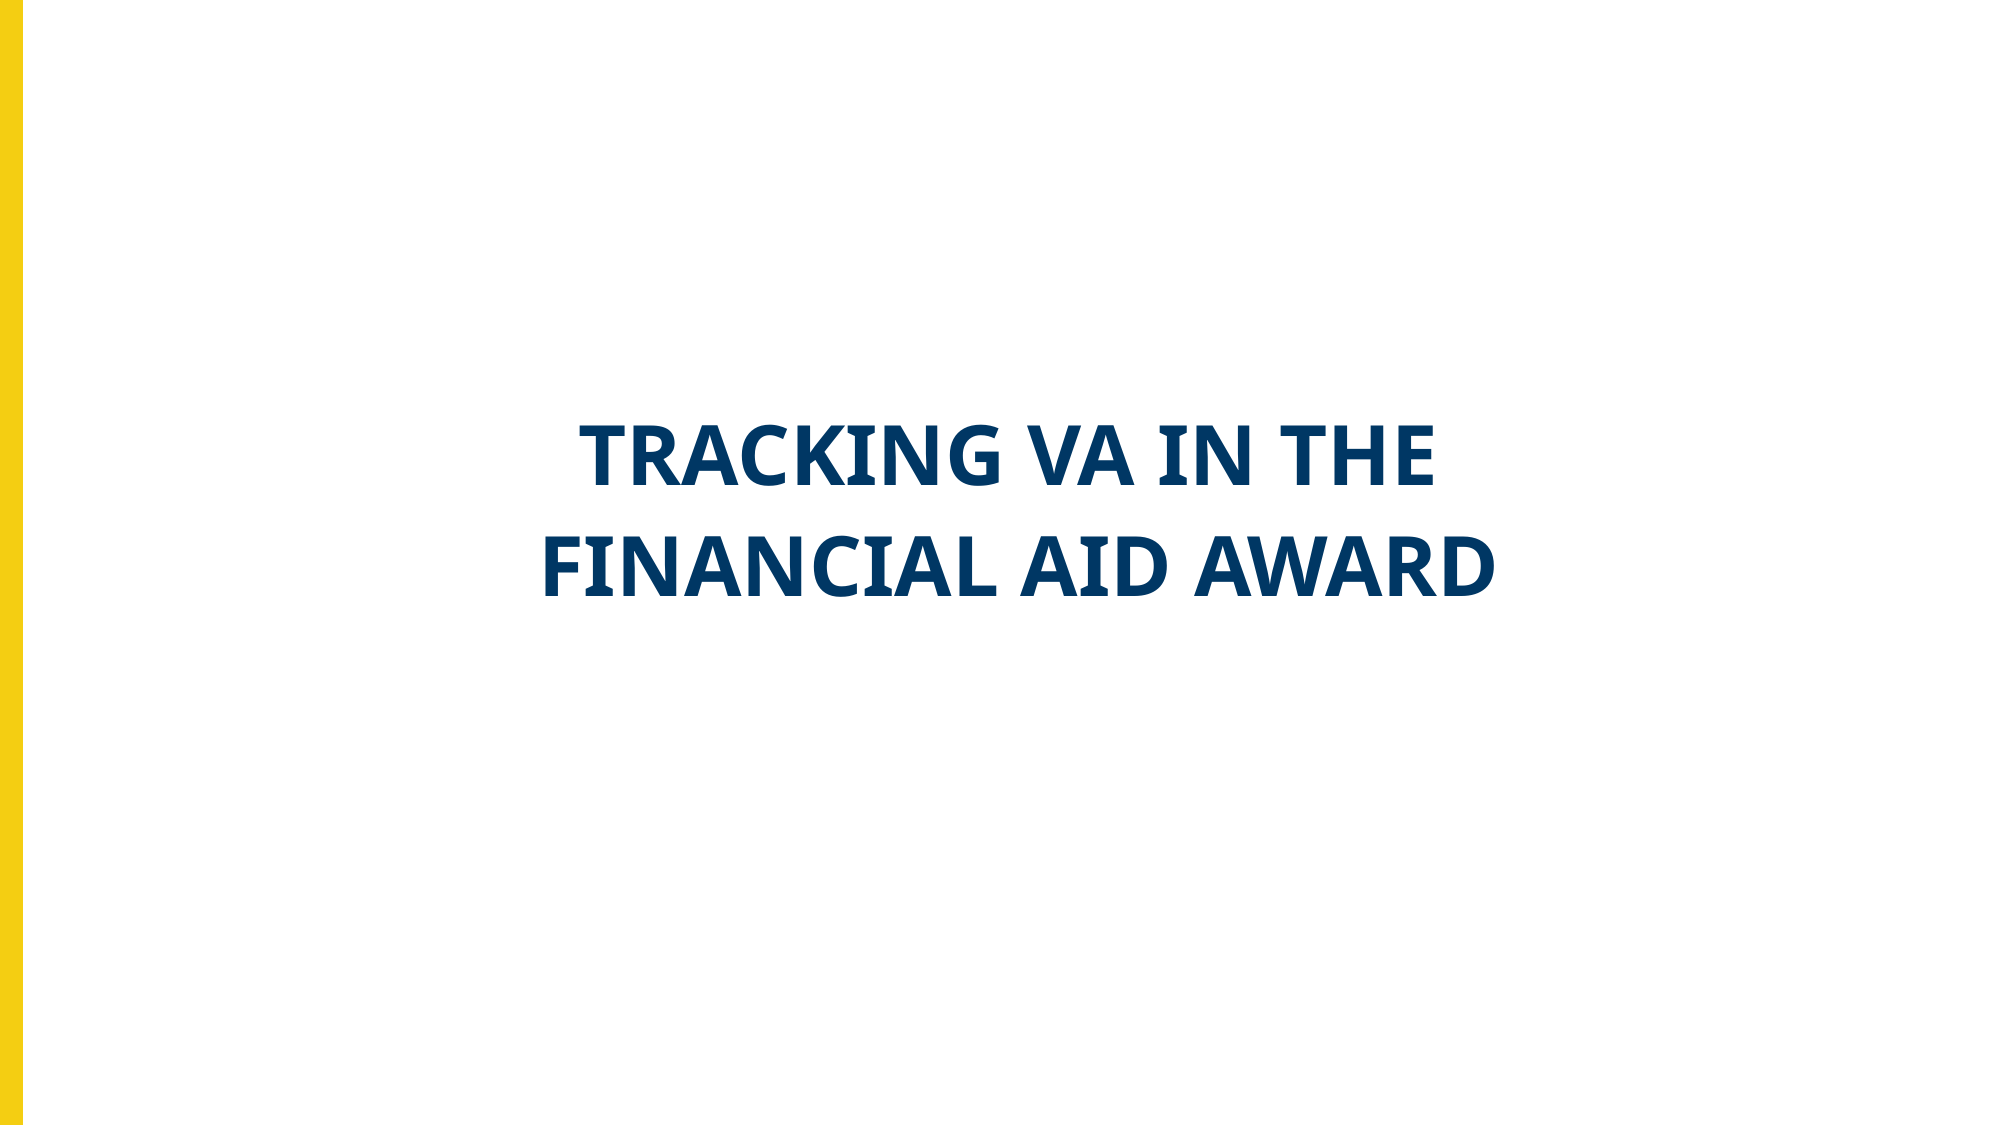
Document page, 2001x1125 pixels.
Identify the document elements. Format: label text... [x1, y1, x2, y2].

list TRACKING VA IN THE FINANCIAL AID AWARD [335, 63, 1703, 996]
